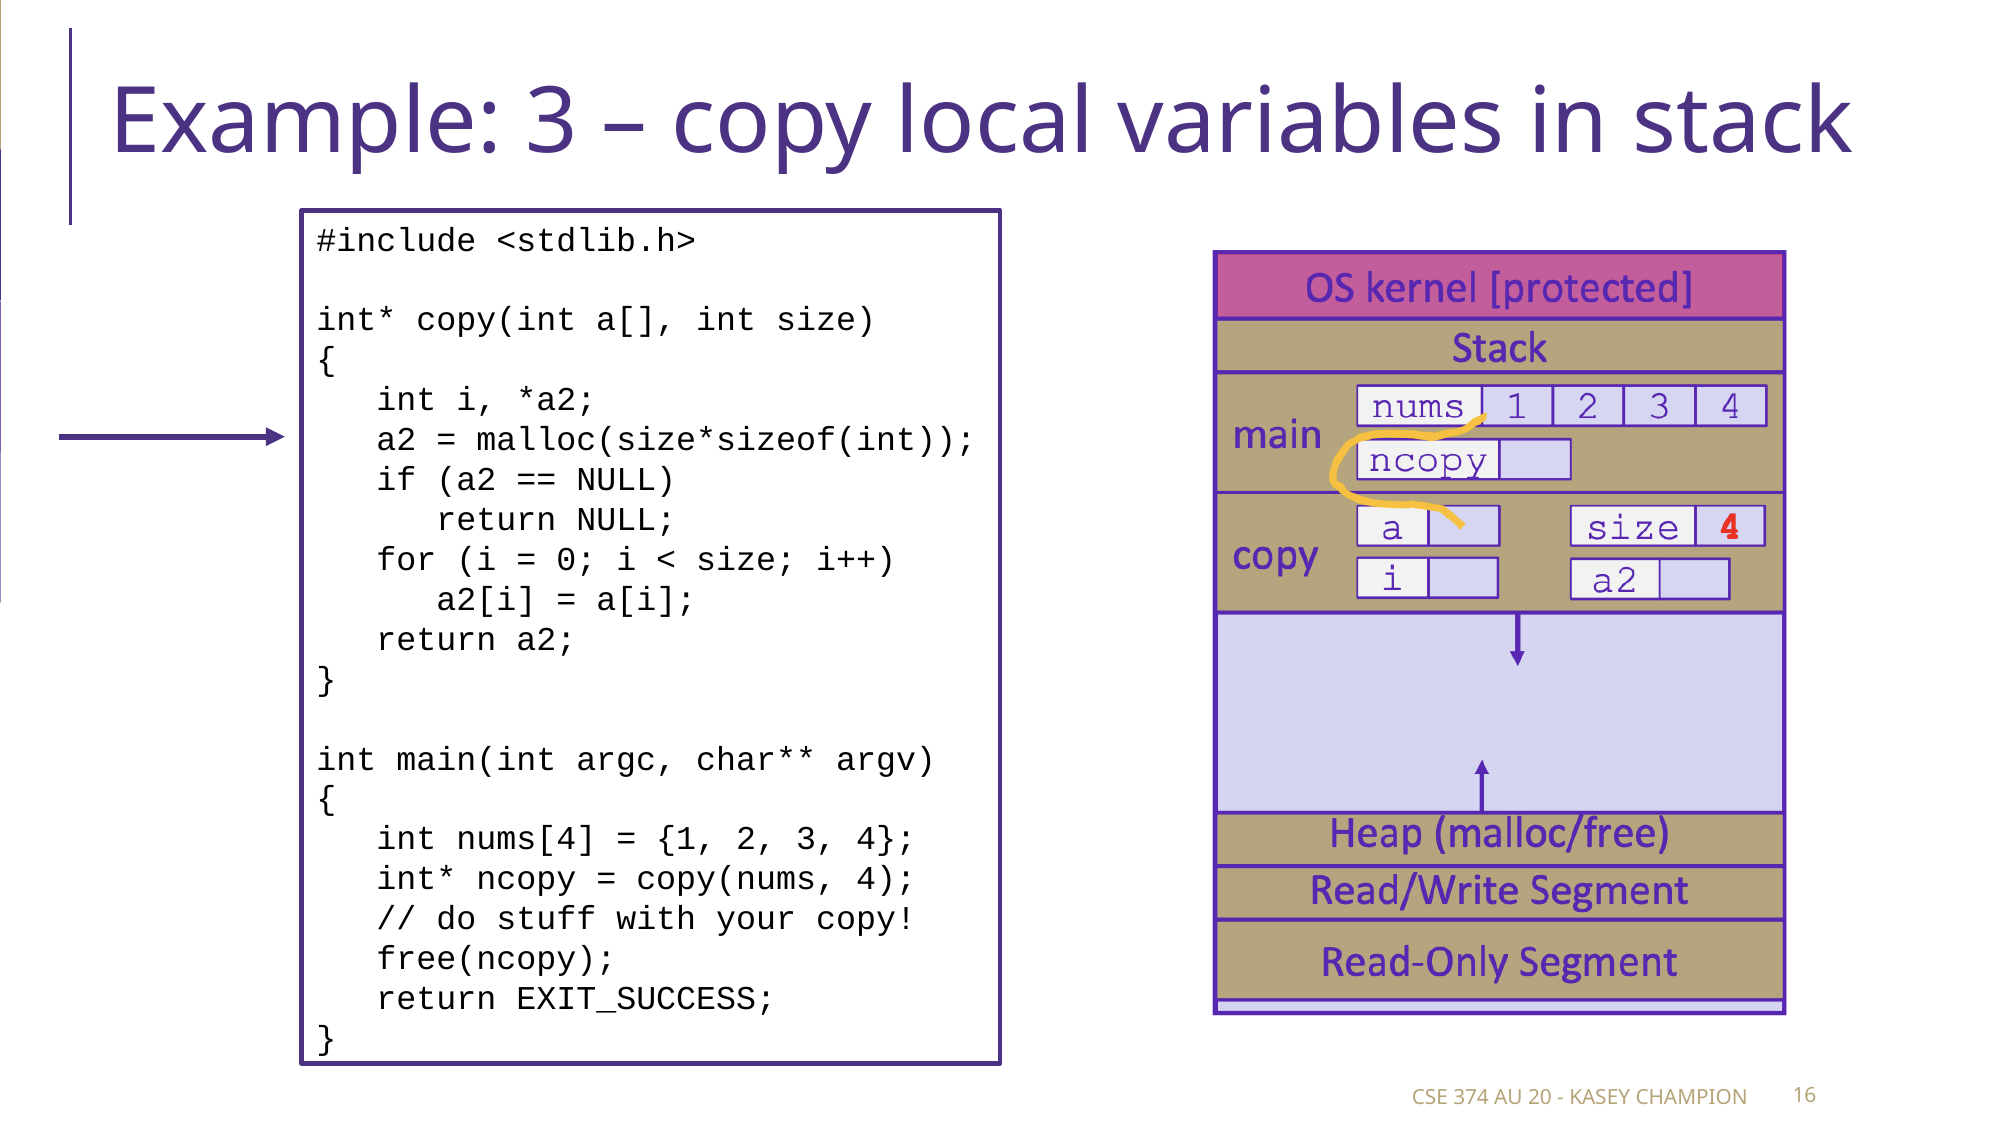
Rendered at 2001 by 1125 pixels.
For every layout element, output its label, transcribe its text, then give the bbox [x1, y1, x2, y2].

picture [1206, 234, 1798, 1027]
slide_number ‹#› [1777, 1073, 1938, 1119]
text_box #include <stdlib.h> int* copy(int a[], int size) { int i, *a2; a2 = malloc(size*sizeof(int)); if (a2 == NULL) return NULL; for (i = 0; i < size; i++) a2[i] = a[i]; return a2; } int main(int argc, char** argv) { int nums[4] = {1, 2, 3, 4}; int* ncopy = copy(nums, 4); // do stuff with your copy! free(ncopy); return EXIT_SUCCESS; } [301, 210, 1000, 1064]
footer CSE 374 AU 20 - KASEY CHAMPION [794, 1073, 1763, 1119]
title Example: 3 – copy local variables in stack [94, 43, 1930, 210]
